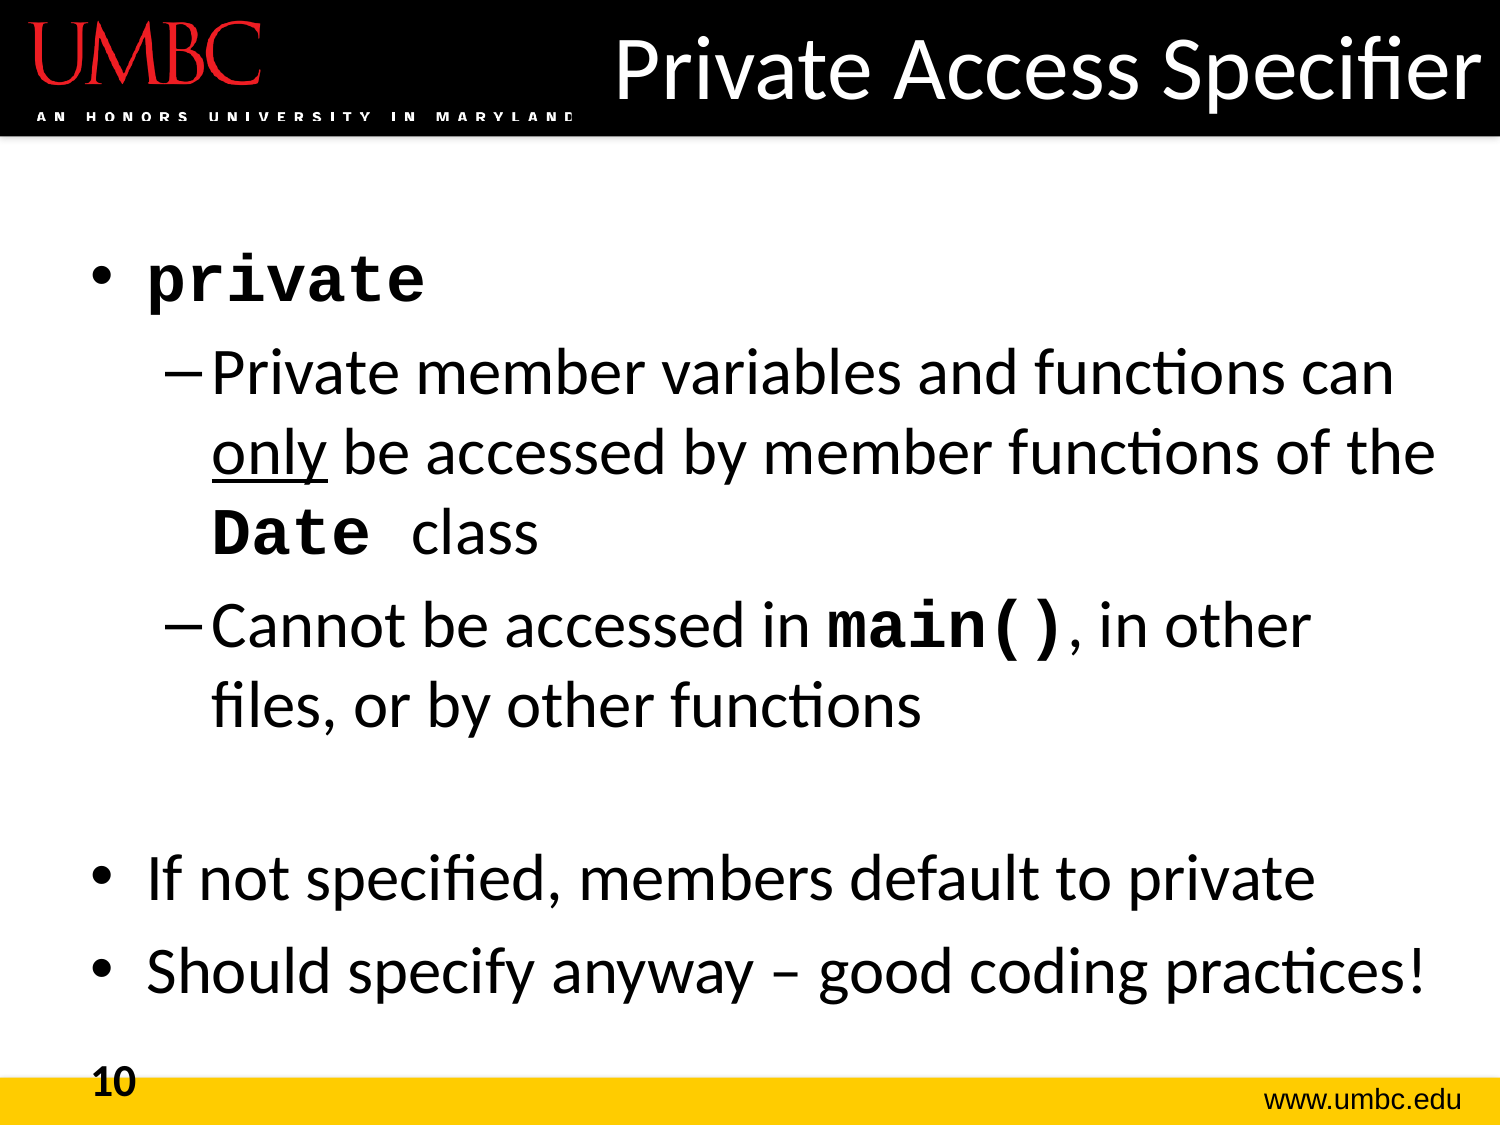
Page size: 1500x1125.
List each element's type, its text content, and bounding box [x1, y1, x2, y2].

slide_number 10 [75, 1042, 425, 1103]
title Private Access Specifier [150, 0, 1500, 188]
list private Private member variables and functions can only be accessed by member functions of the Date class Cannot be accessed in main(), in other files, or by other functions If not specified, members default to private Should specify anyway – good coding practices! [75, 226, 1463, 1005]
